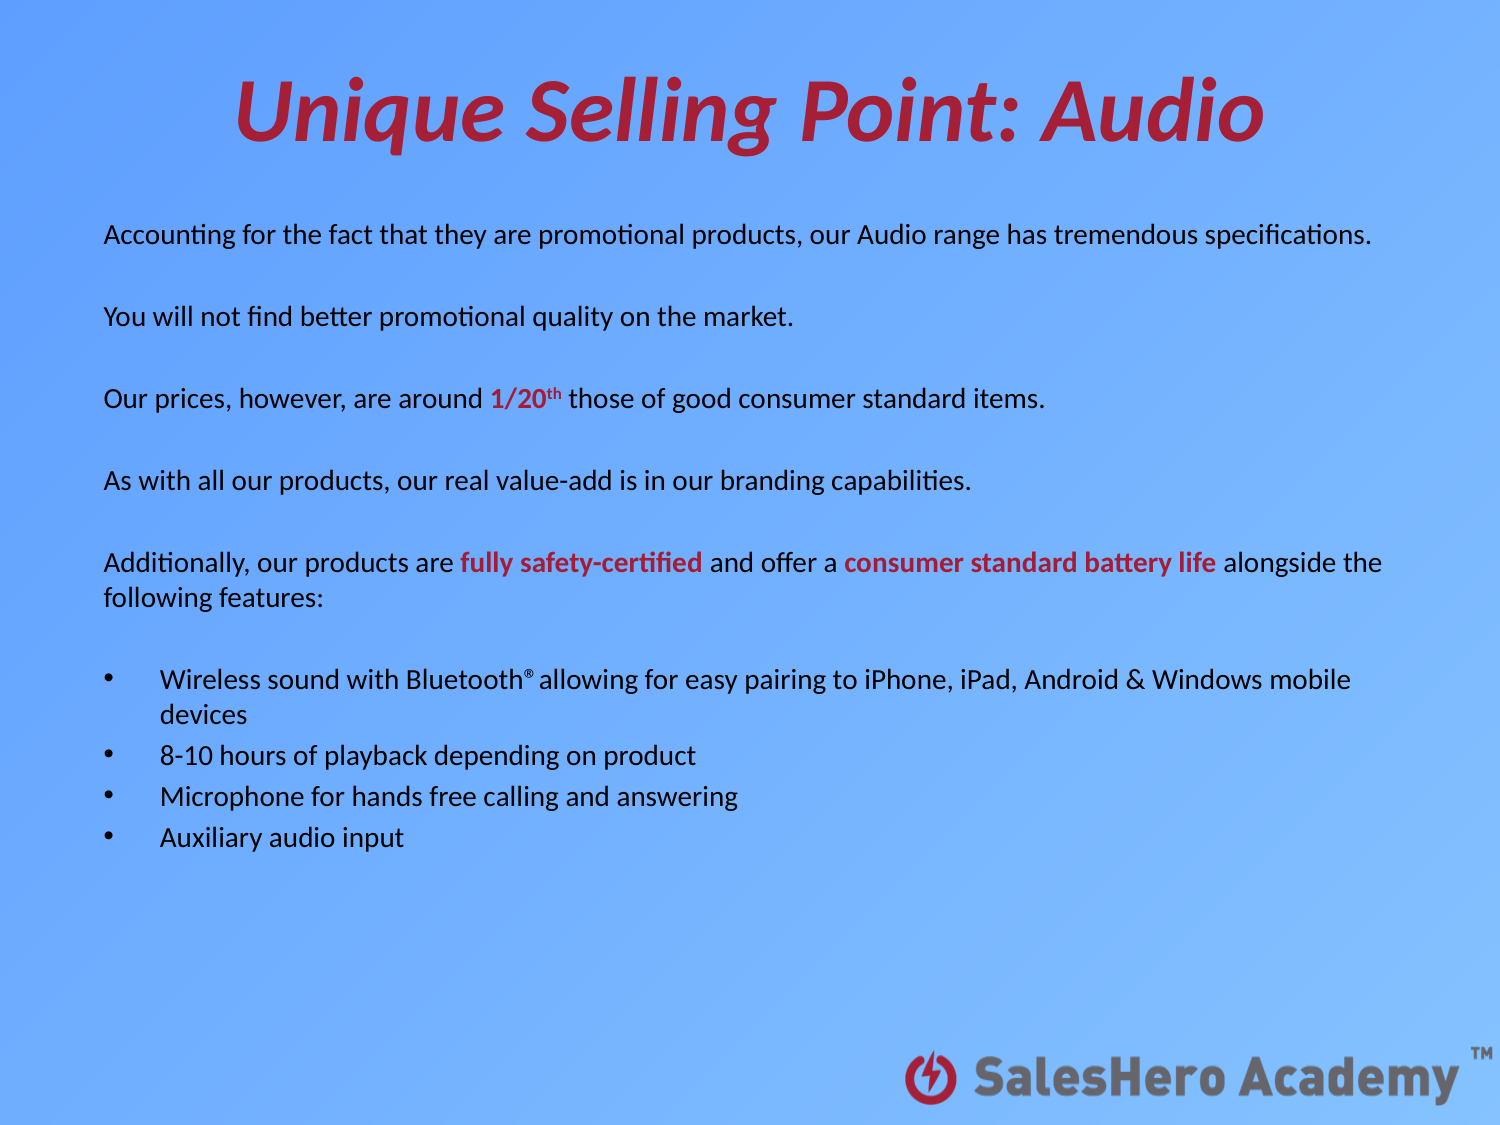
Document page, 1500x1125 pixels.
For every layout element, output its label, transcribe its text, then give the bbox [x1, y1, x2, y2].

text_box Unique Selling Point: Audio [217, 42, 1282, 168]
list Accounting for the fact that they are promotional products, our Audio range has tremendous specifications. You will not find better promotional quality on the market. Our prices, however, are around 1/20th those of good consumer standard items. As with all our products, our real value-add is in our branding capabilities. Additionally, our products are fully safety-certified and offer a consumer standard battery life alongside the following features: Wireless sound with Bluetooth®️allowing for easy pairing to iPhone, iPad, Android & Windows mobile devices 8-10 hours of playback depending on product Microphone for hands free calling and answering Auxiliary audio input [88, 208, 1412, 1083]
picture [897, 1046, 1500, 1106]
